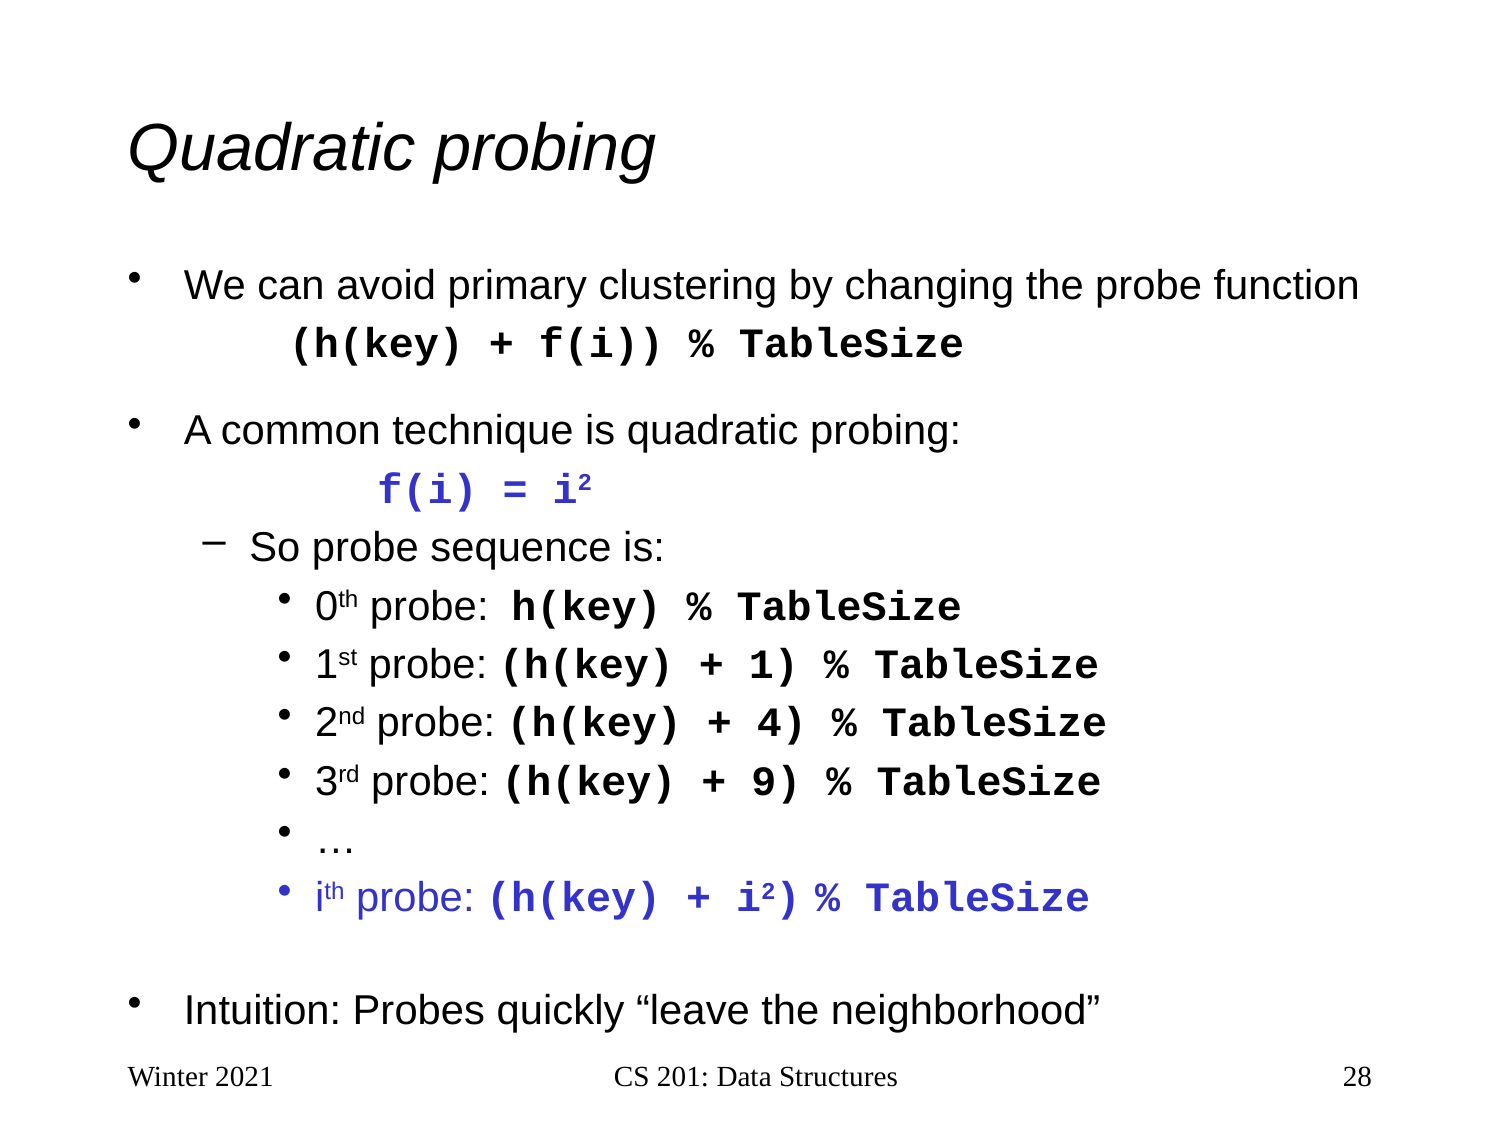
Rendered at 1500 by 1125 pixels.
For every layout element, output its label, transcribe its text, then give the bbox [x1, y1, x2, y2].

slide_number 28 [1074, 1049, 1388, 1125]
slide_number Winter 2021 [112, 1049, 426, 1125]
footer CS 201: Data Structures [474, 1049, 1038, 1125]
title Quadratic probing [112, 49, 1388, 238]
list We can avoid primary clustering by changing the probe function (h(key) + f(i)) % TableSize A common technique is quadratic probing: f(i) = i2 So probe sequence is: 0th probe: h(key) % TableSize 1st probe: (h(key) + 1) % TableSize 2nd probe: (h(key) + 4) % TableSize 3rd probe: (h(key) + 9) % TableSize … ith probe: (h(key) + i2) % TableSize Intuition: Probes quickly “leave the neighborhood” [112, 249, 1388, 1013]
